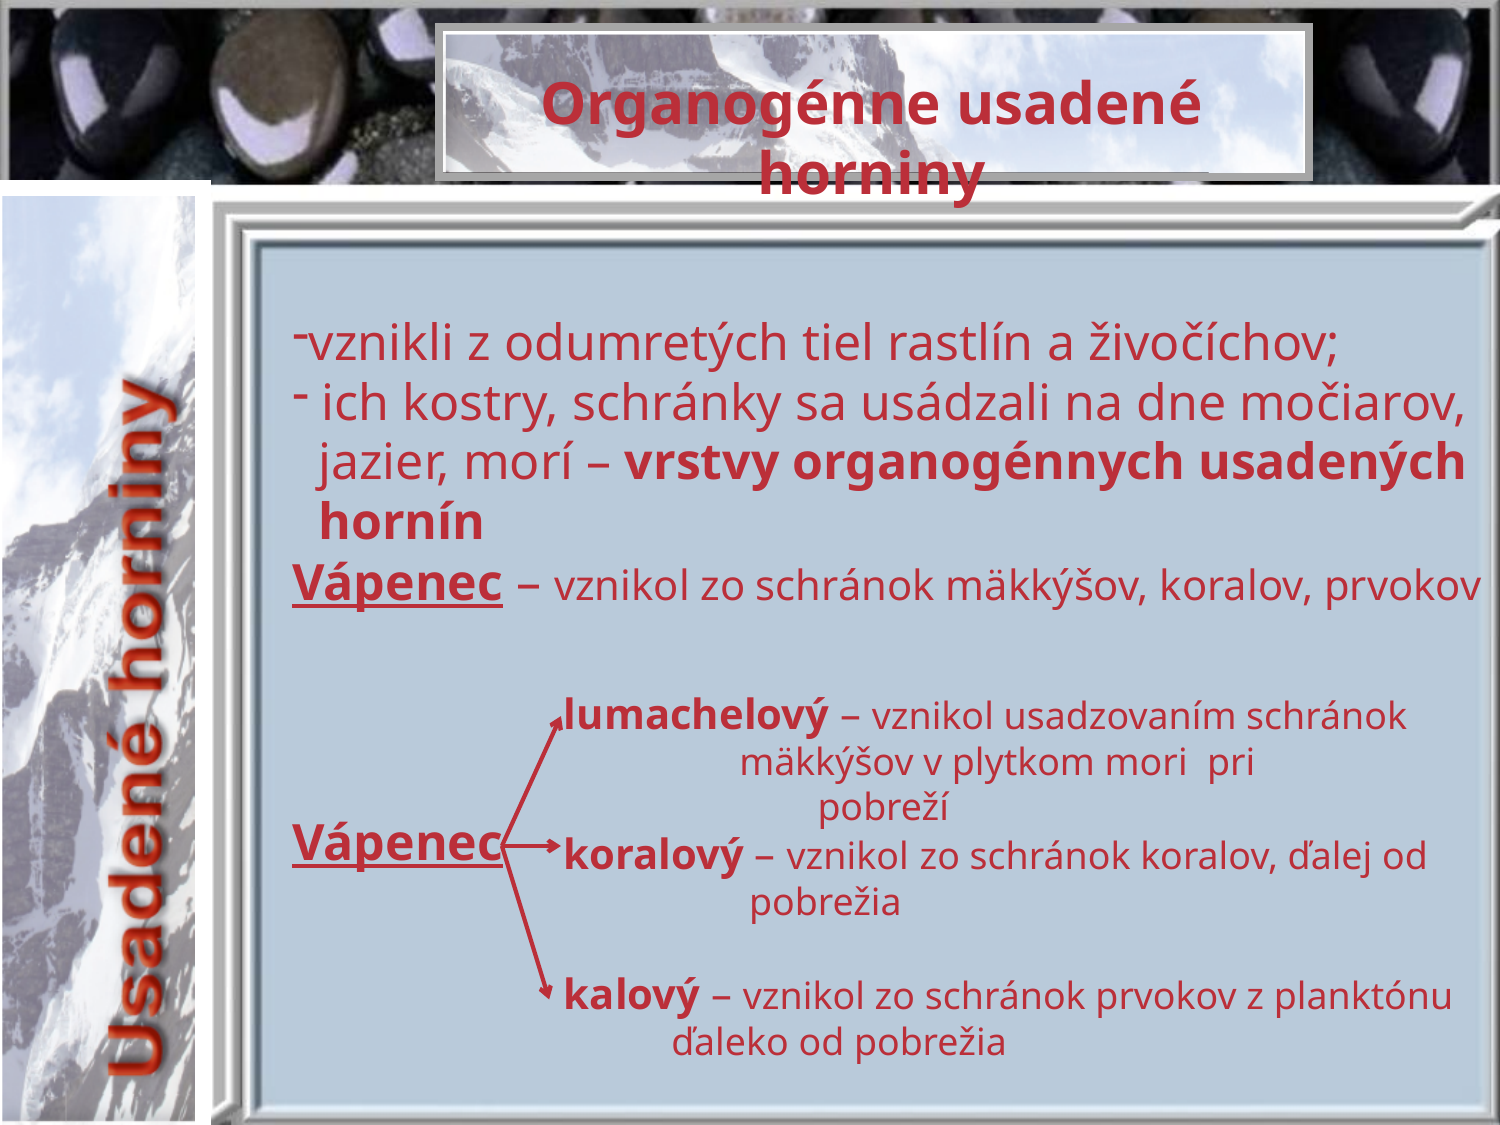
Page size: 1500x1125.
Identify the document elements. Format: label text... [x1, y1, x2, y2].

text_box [501, 715, 562, 845]
picture [0, 0, 1500, 1125]
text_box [501, 852, 550, 1000]
text_box vznikli z odumretých tiel rastlín a živočíchov; ich kostry, schránky sa usádzali na dne močiarov, jazier, morí – vrstvy organogénnych usadených hornín Vápenec – vznikol zo schránok mäkkýšov, koralov, prvokov Vápenec [277, 302, 1500, 680]
text_box vznikli z odumretých tiel rastlín a živočíchov; ich kostry, schránky sa usádzali na dne močiarov, jazier, morí – vrstvy organogénnych usadených hornín Vápenec – vznikol zo schránok mäkkýšov, koralov, prvokov Vápenec [277, 767, 496, 878]
text_box Organogénne usadené horniny [437, 173, 1306, 214]
text_box lumachelový – vznikol usadzovaním schránok mäkkýšov v plytkom mori pri pobreží koralový – vznikol zo schránok koralov, ďalej od pobrežia kalový – vznikol zo schránok prvokov z planktónu ďaleko od pobrežia [549, 680, 1500, 1071]
